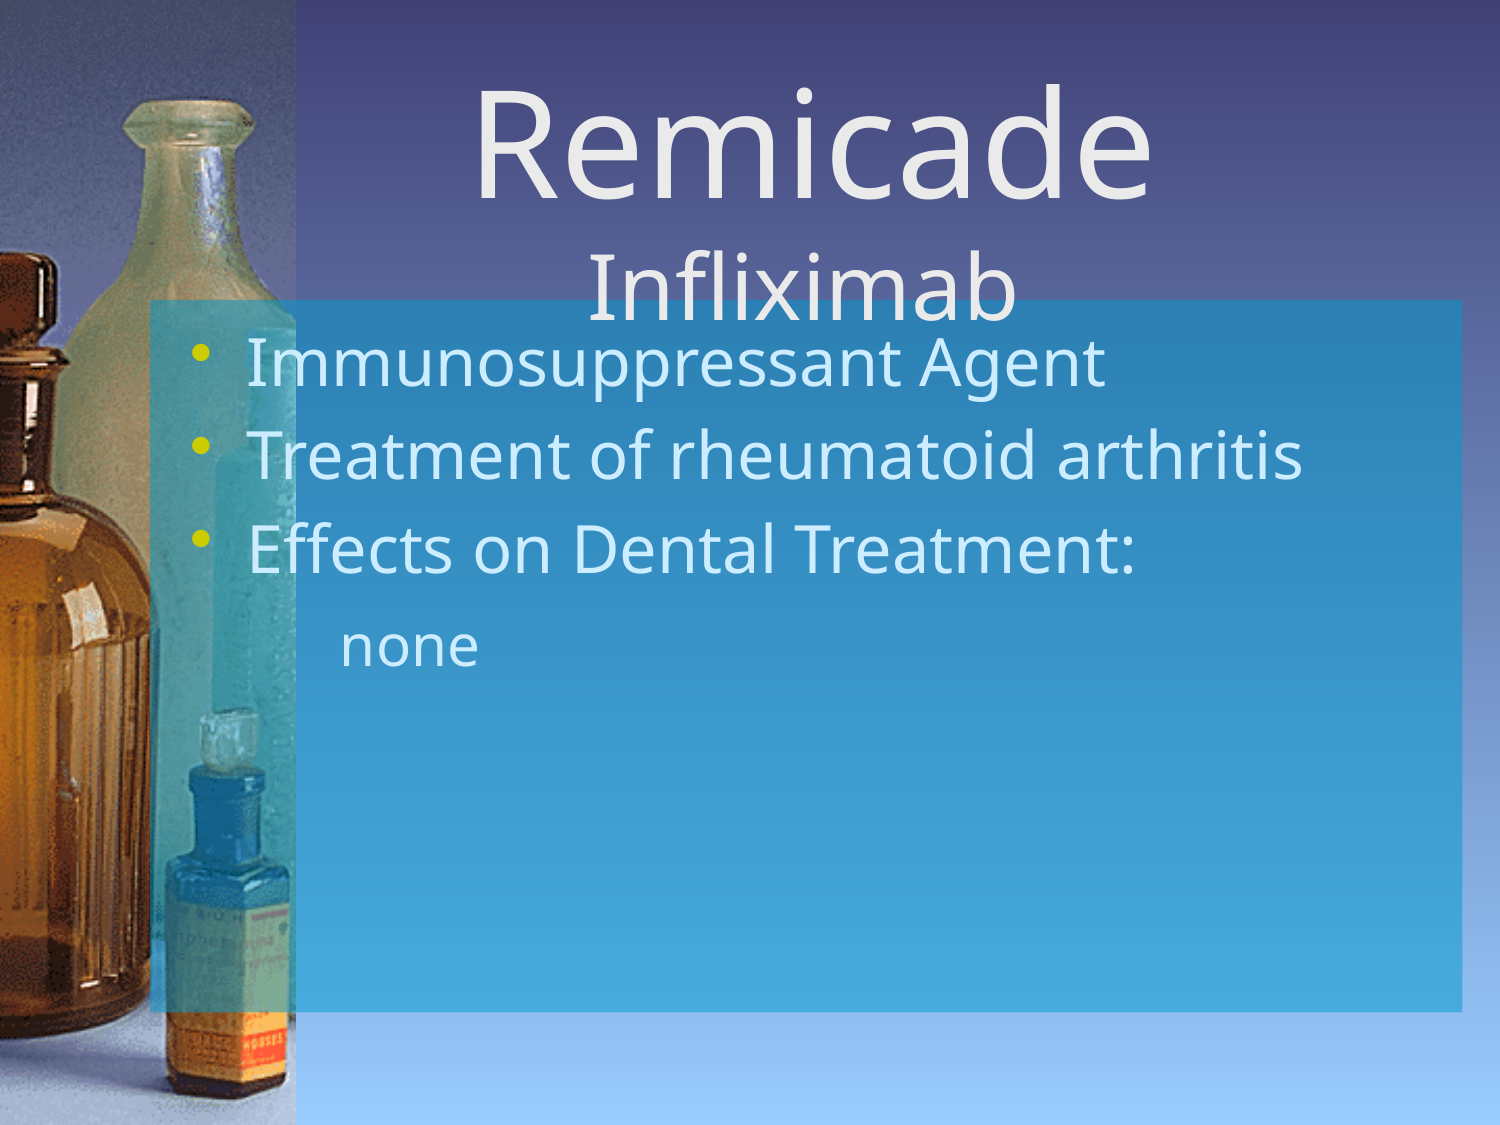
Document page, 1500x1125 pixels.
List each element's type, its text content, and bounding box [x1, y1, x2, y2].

picture [0, 0, 296, 1125]
list Immunosuppressant Agent Treatment of rheumatoid arthritis Effects on Dental Treatment: none [174, 312, 1451, 988]
title Remicade Infliximab [174, 99, 1451, 288]
